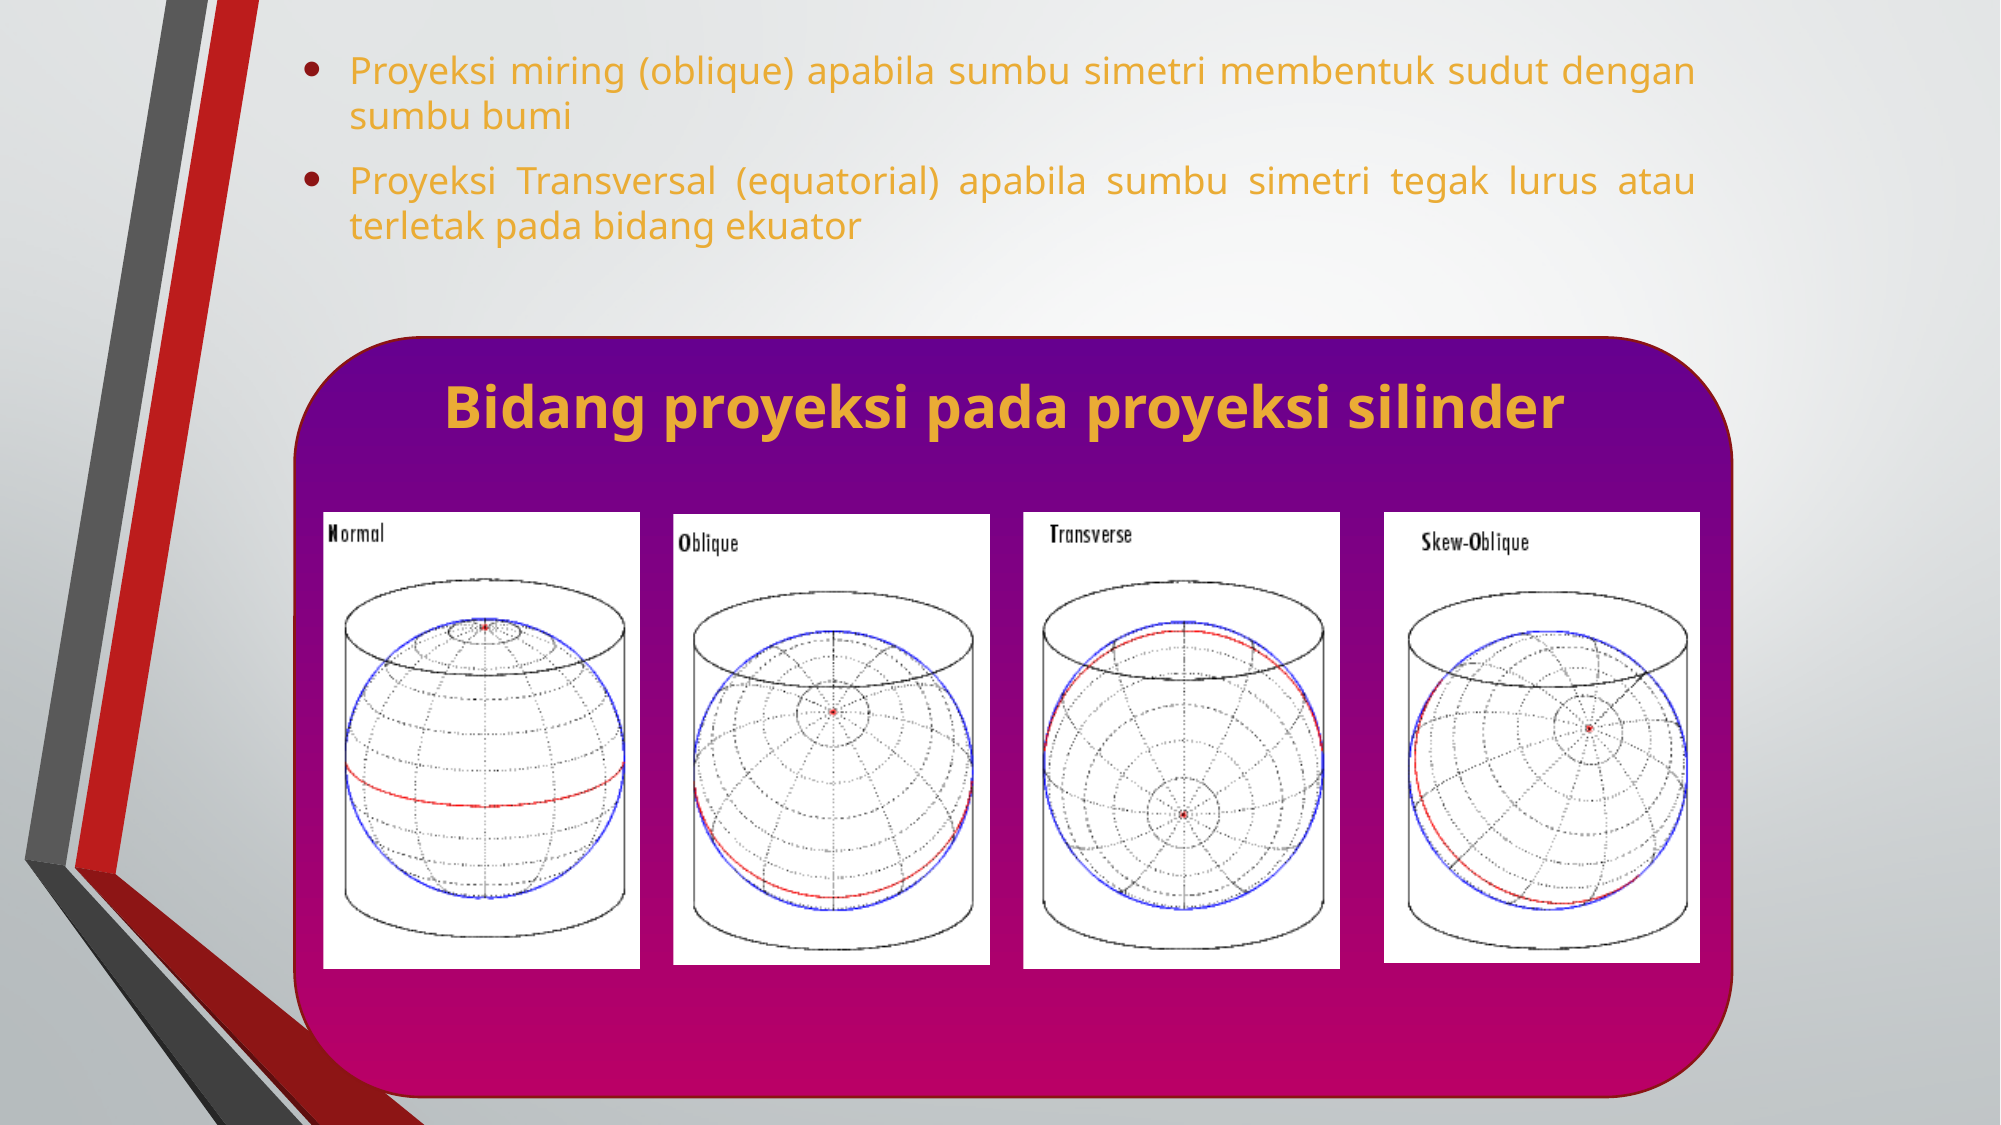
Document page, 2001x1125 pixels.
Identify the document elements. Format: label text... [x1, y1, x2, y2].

list Proyeksi miring (oblique) apabila sumbu simetri membentuk sudut dengan sumbu bumi Proyeksi Transversal (equatorial) apabila sumbu simetri tegak lurus atau terletak pada bidang ekuator [287, 37, 1713, 257]
picture [1023, 512, 1341, 969]
text_box [293, 336, 1734, 1099]
picture [673, 513, 991, 966]
text_box Bidang proyeksi pada proyeksi silinder [399, 362, 1625, 448]
picture [1383, 512, 1701, 963]
picture [323, 512, 641, 969]
